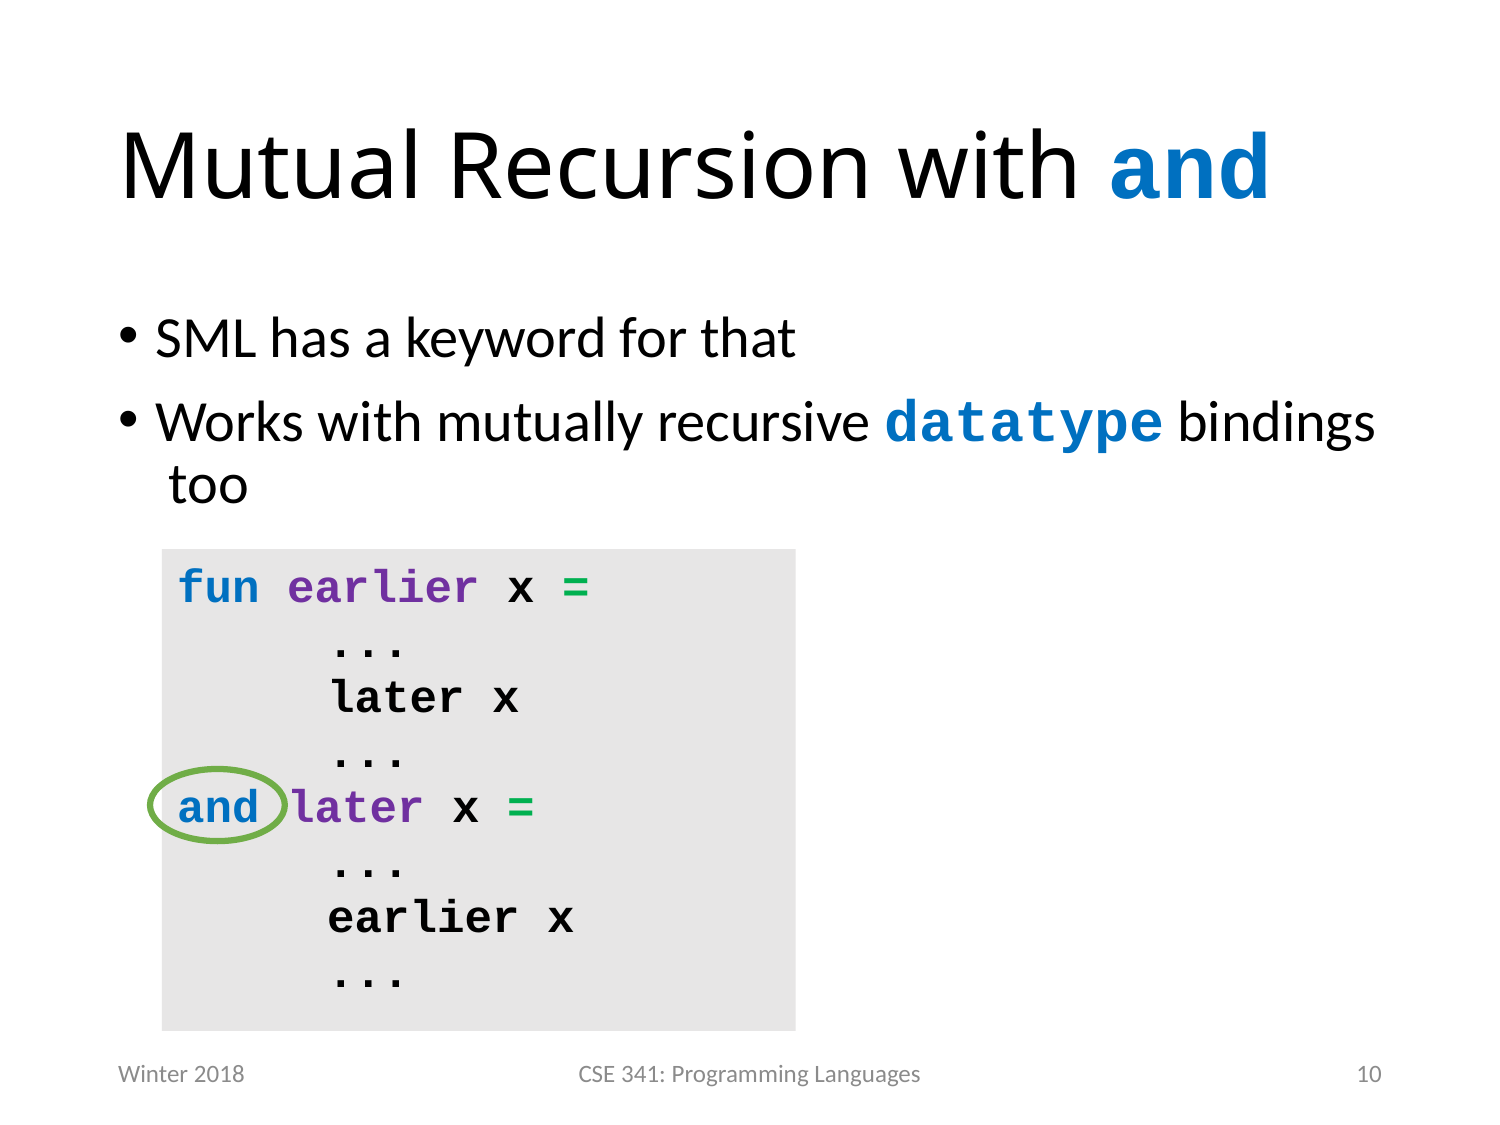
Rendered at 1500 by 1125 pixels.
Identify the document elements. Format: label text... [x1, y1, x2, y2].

slide_number 10 [1059, 1042, 1397, 1103]
slide_number Winter 2018 [103, 1042, 441, 1103]
list SML has a keyword for that Works with mutually recursive datatype bindings too [103, 299, 1397, 1014]
title Mutual Recursion with and [103, 59, 1397, 278]
footer CSE 341: Programming Languages [496, 1042, 1004, 1103]
text_box fun earlier x = ... later x ... and later x = ... earlier x ... [161, 549, 796, 1031]
text_box [148, 767, 286, 843]
